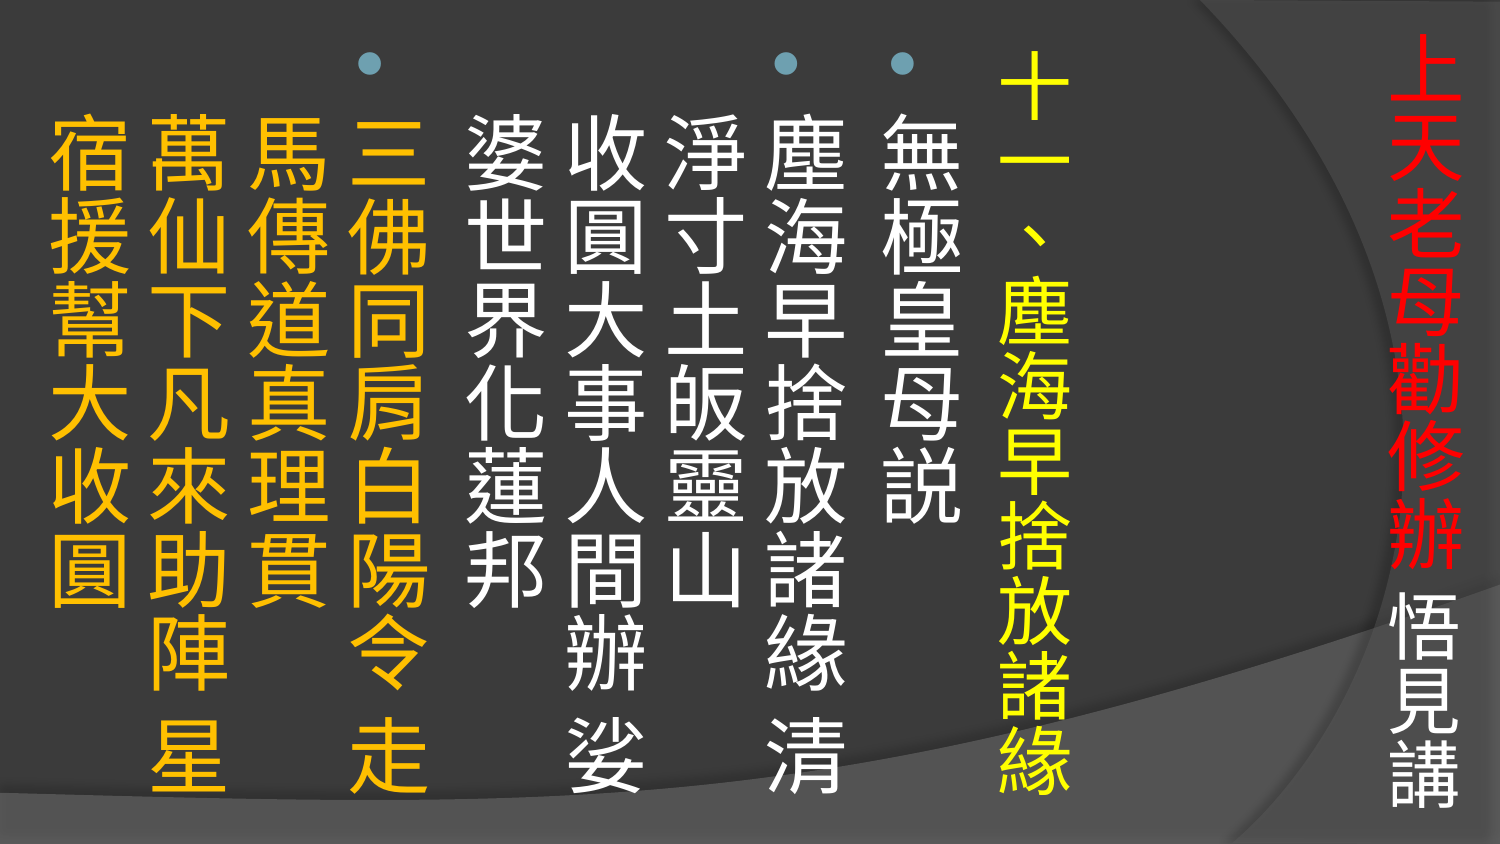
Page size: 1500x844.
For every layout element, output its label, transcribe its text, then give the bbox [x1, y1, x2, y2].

title 上天老母勸修辦 悟見講 [1364, 21, 1483, 820]
list 十一、塵海早捨放諸緣 無極皇母説 塵海早捨放諸緣 清淨寸土皈靈山 收圓大事人間辦 娑婆世界化蓮邦 三佛同肩白陽令 走馬傳道真理貫 萬仙下凡來助陣 星宿援幫大收圓 [29, 27, 1365, 820]
